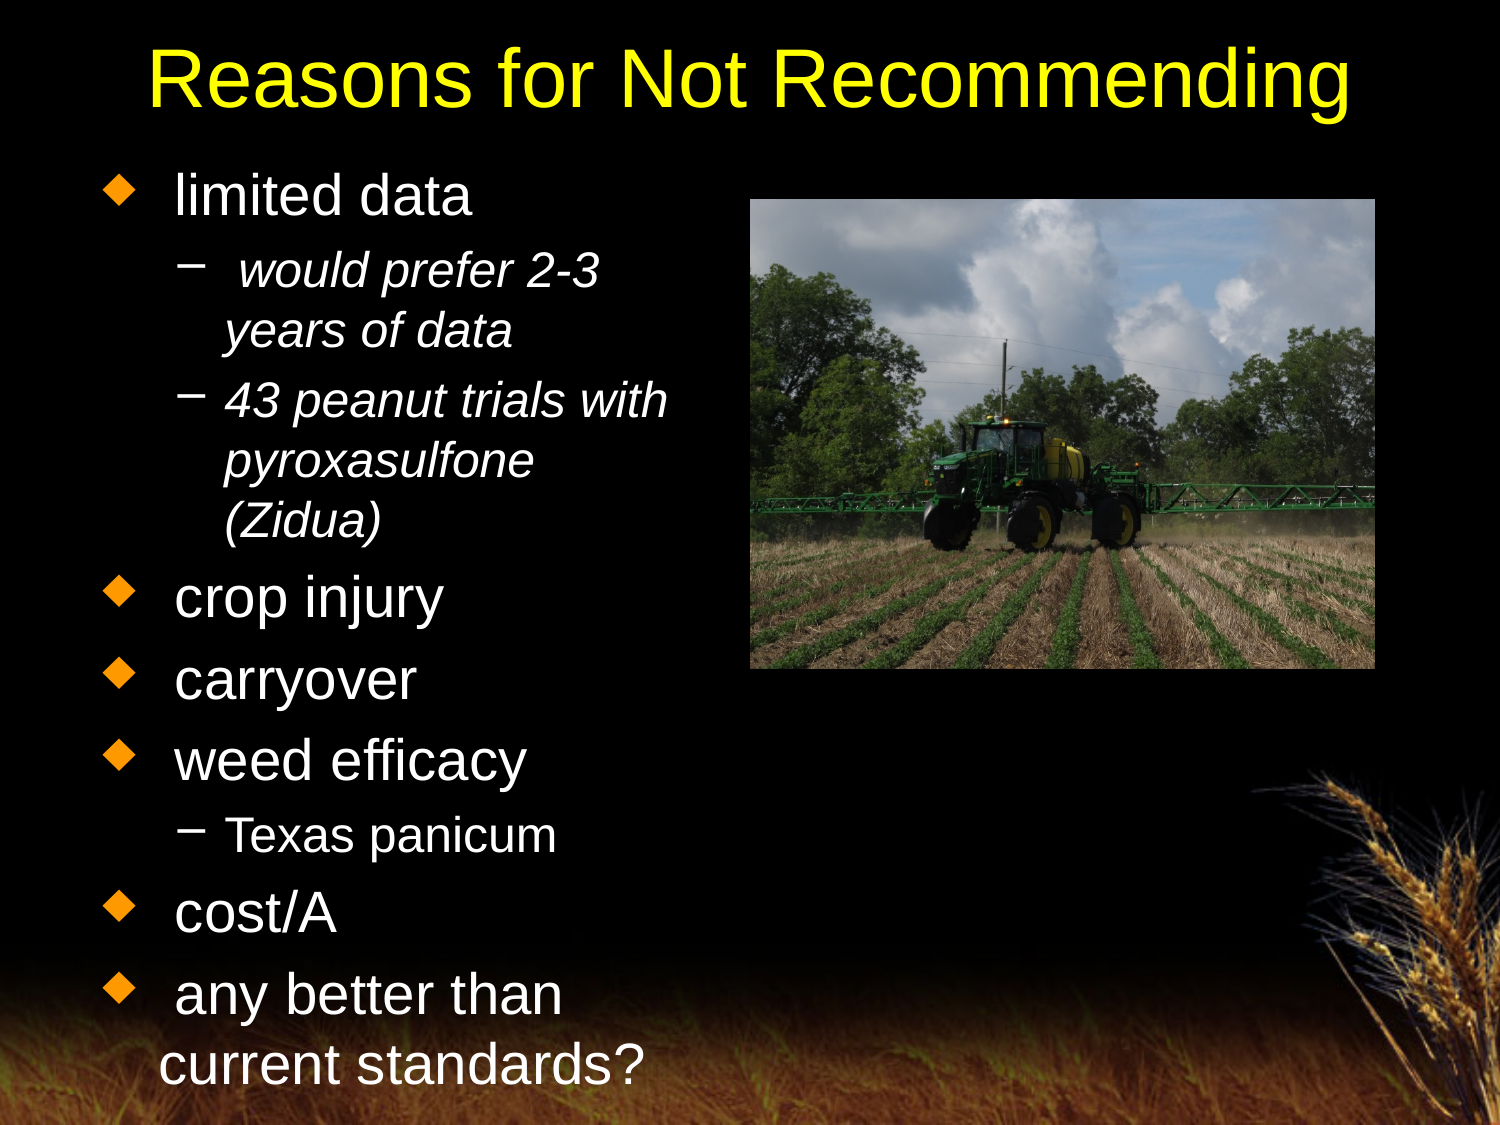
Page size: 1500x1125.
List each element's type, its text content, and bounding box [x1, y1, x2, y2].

title Reasons for Not Recommending [112, 22, 1388, 126]
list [749, 199, 1376, 669]
picture [0, 0, 1500, 1125]
list limited data would prefer 2-3 years of data 43 peanut trials with pyroxasulfone (Zidua) crop injury carryover weed efficacy Texas panicum cost/A any better than current standards? [87, 149, 713, 970]
